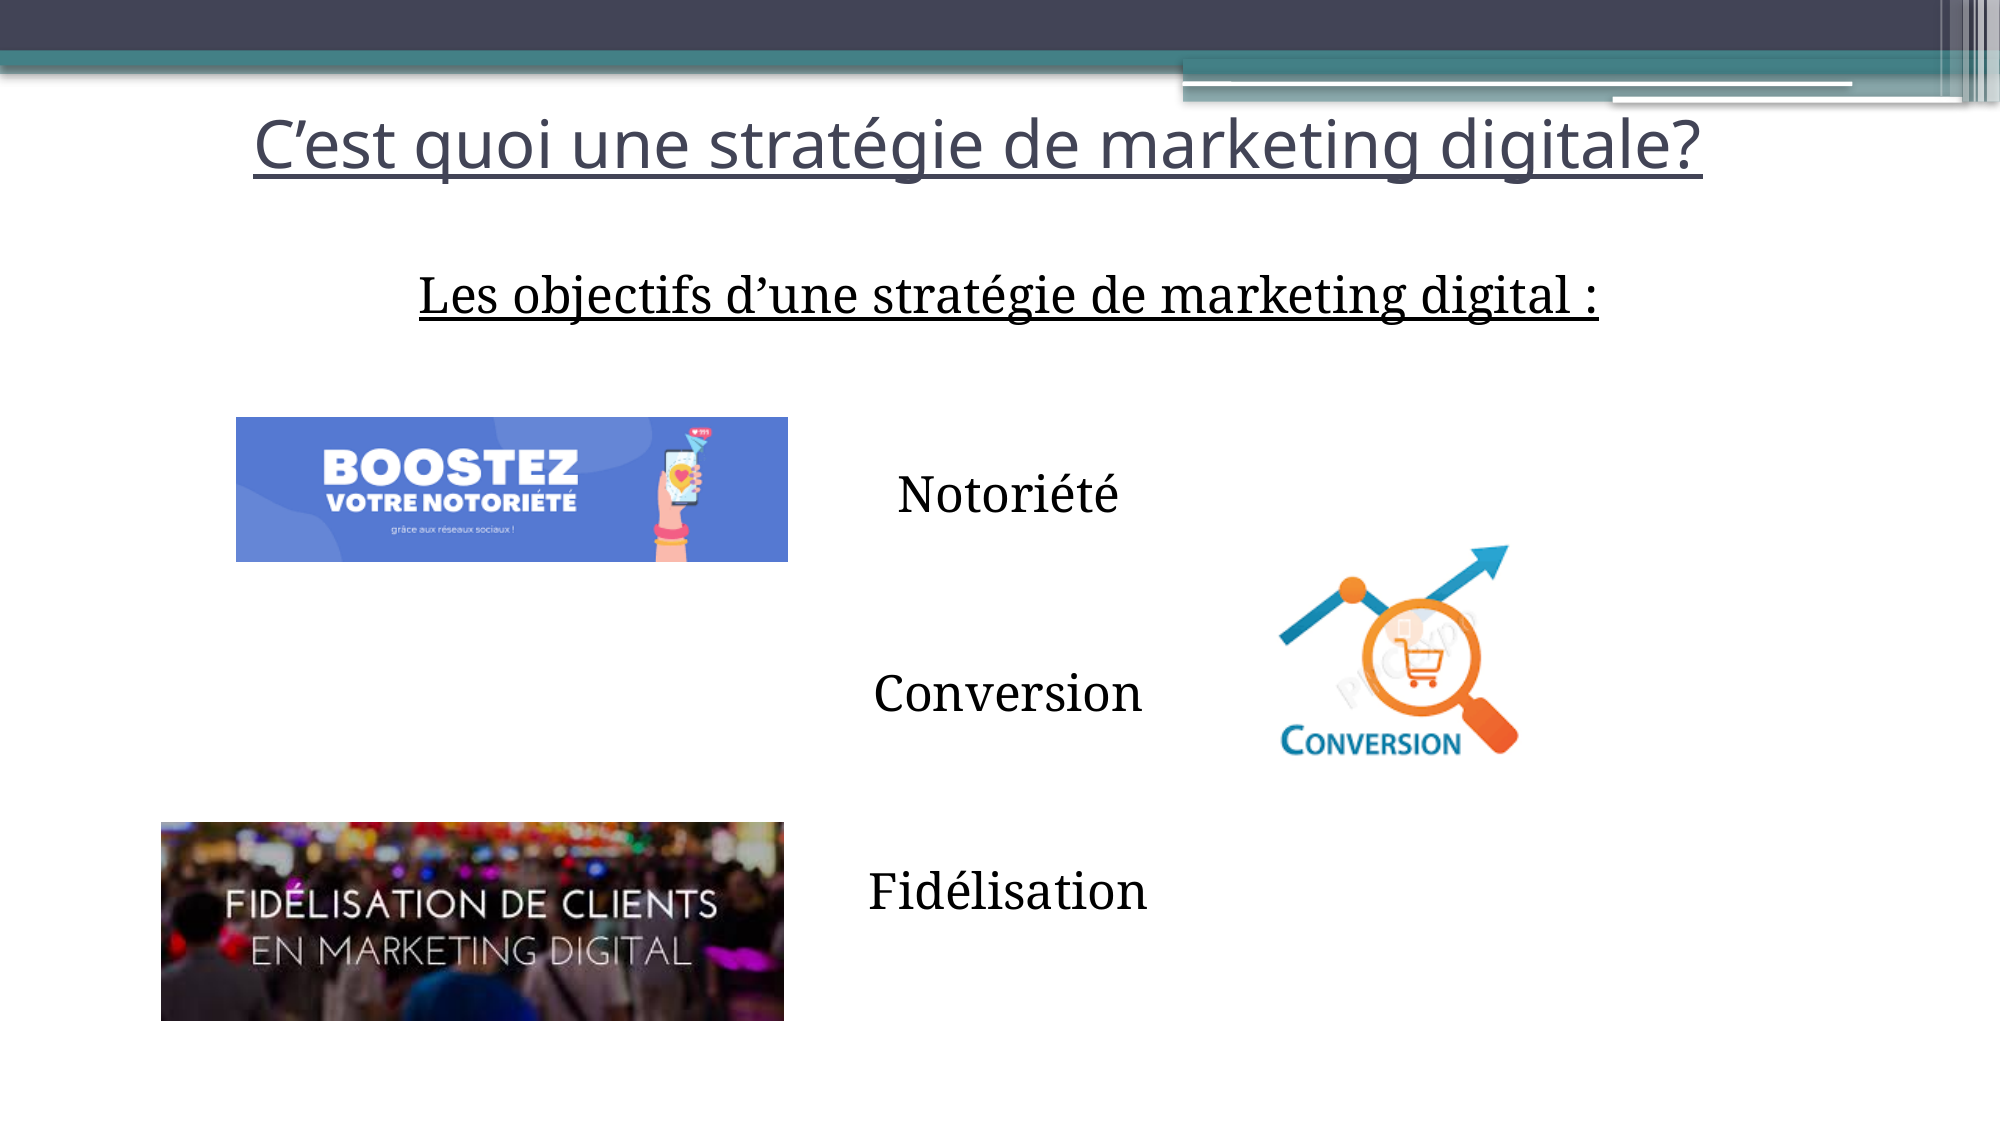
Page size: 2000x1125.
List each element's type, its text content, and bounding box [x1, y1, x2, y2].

title C’est quoi une stratégie de marketing digitale? [78, 54, 1879, 230]
picture [236, 416, 788, 562]
picture [160, 822, 784, 1021]
list Les objectifs d’une stratégie de marketing digital : Notoriété Conversion Fidélisation [99, 219, 1900, 1079]
picture [1164, 520, 1630, 787]
